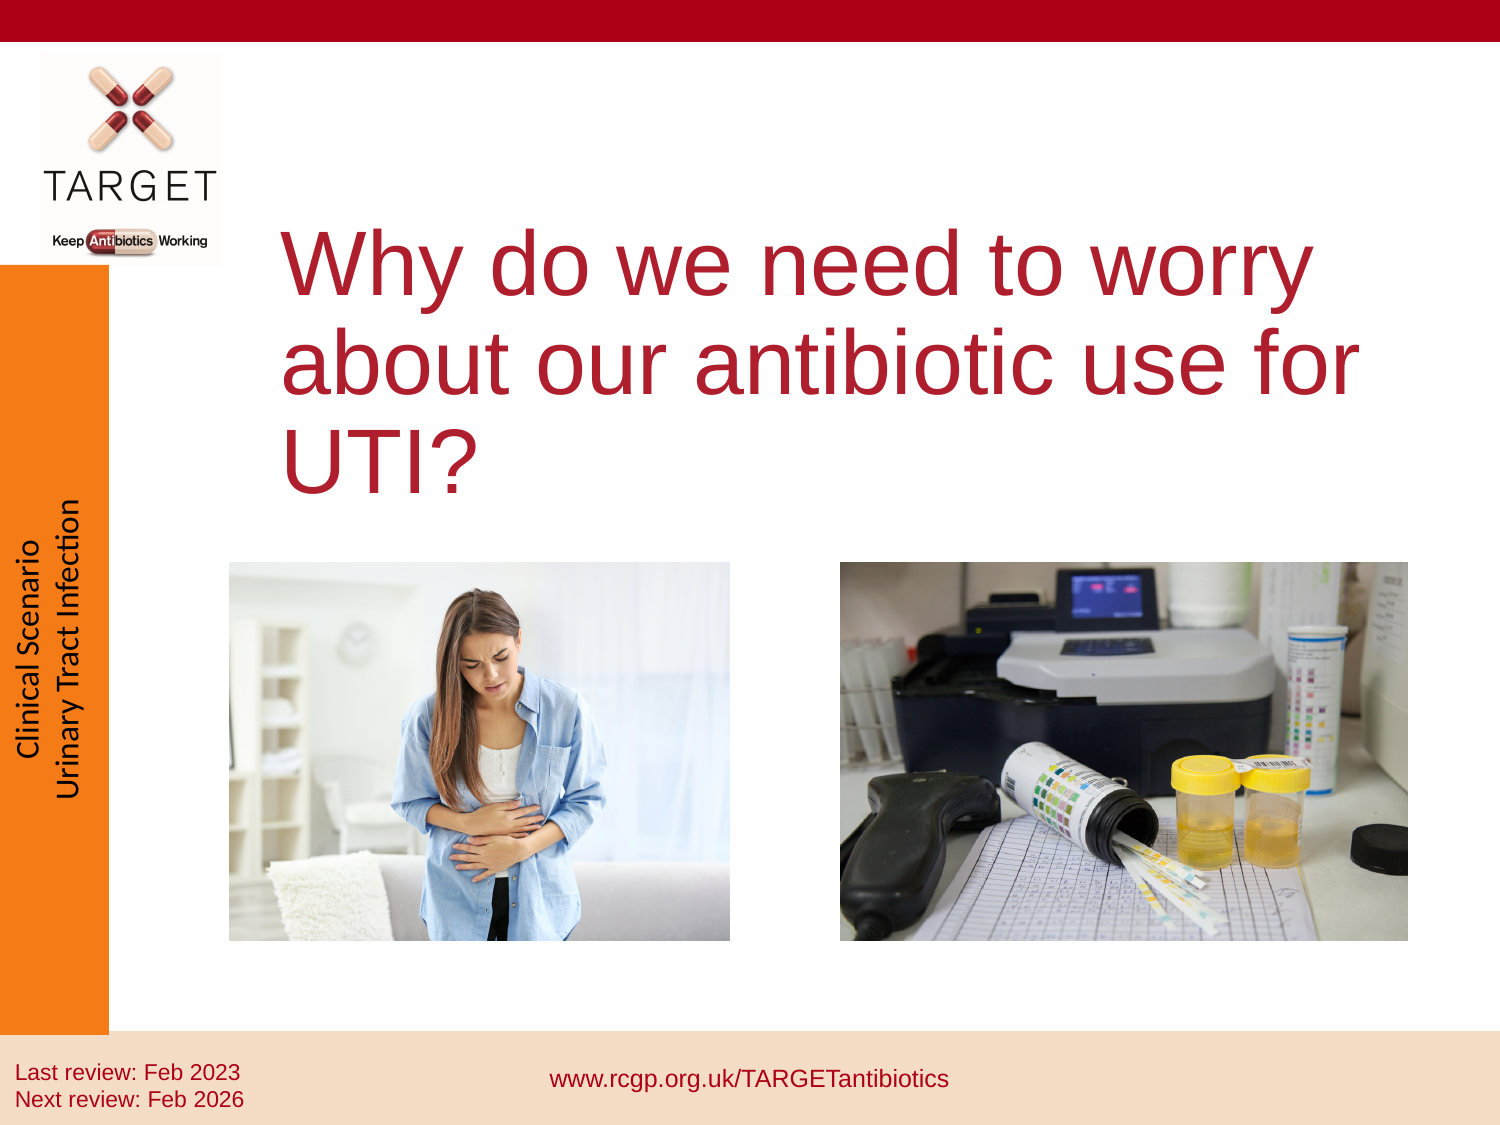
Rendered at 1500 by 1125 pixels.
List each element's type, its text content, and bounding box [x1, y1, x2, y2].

picture [39, 52, 221, 267]
text_box Last review: Feb 2023 Next review: Feb 2026 [0, 1049, 502, 1120]
title Why do we need to worry about our antibiotic use for UTI? [265, 256, 1500, 474]
picture [229, 562, 730, 941]
text_box www.rcgp.org.uk/TARGETantibiotics [499, 1055, 1001, 1100]
picture [840, 562, 1408, 941]
